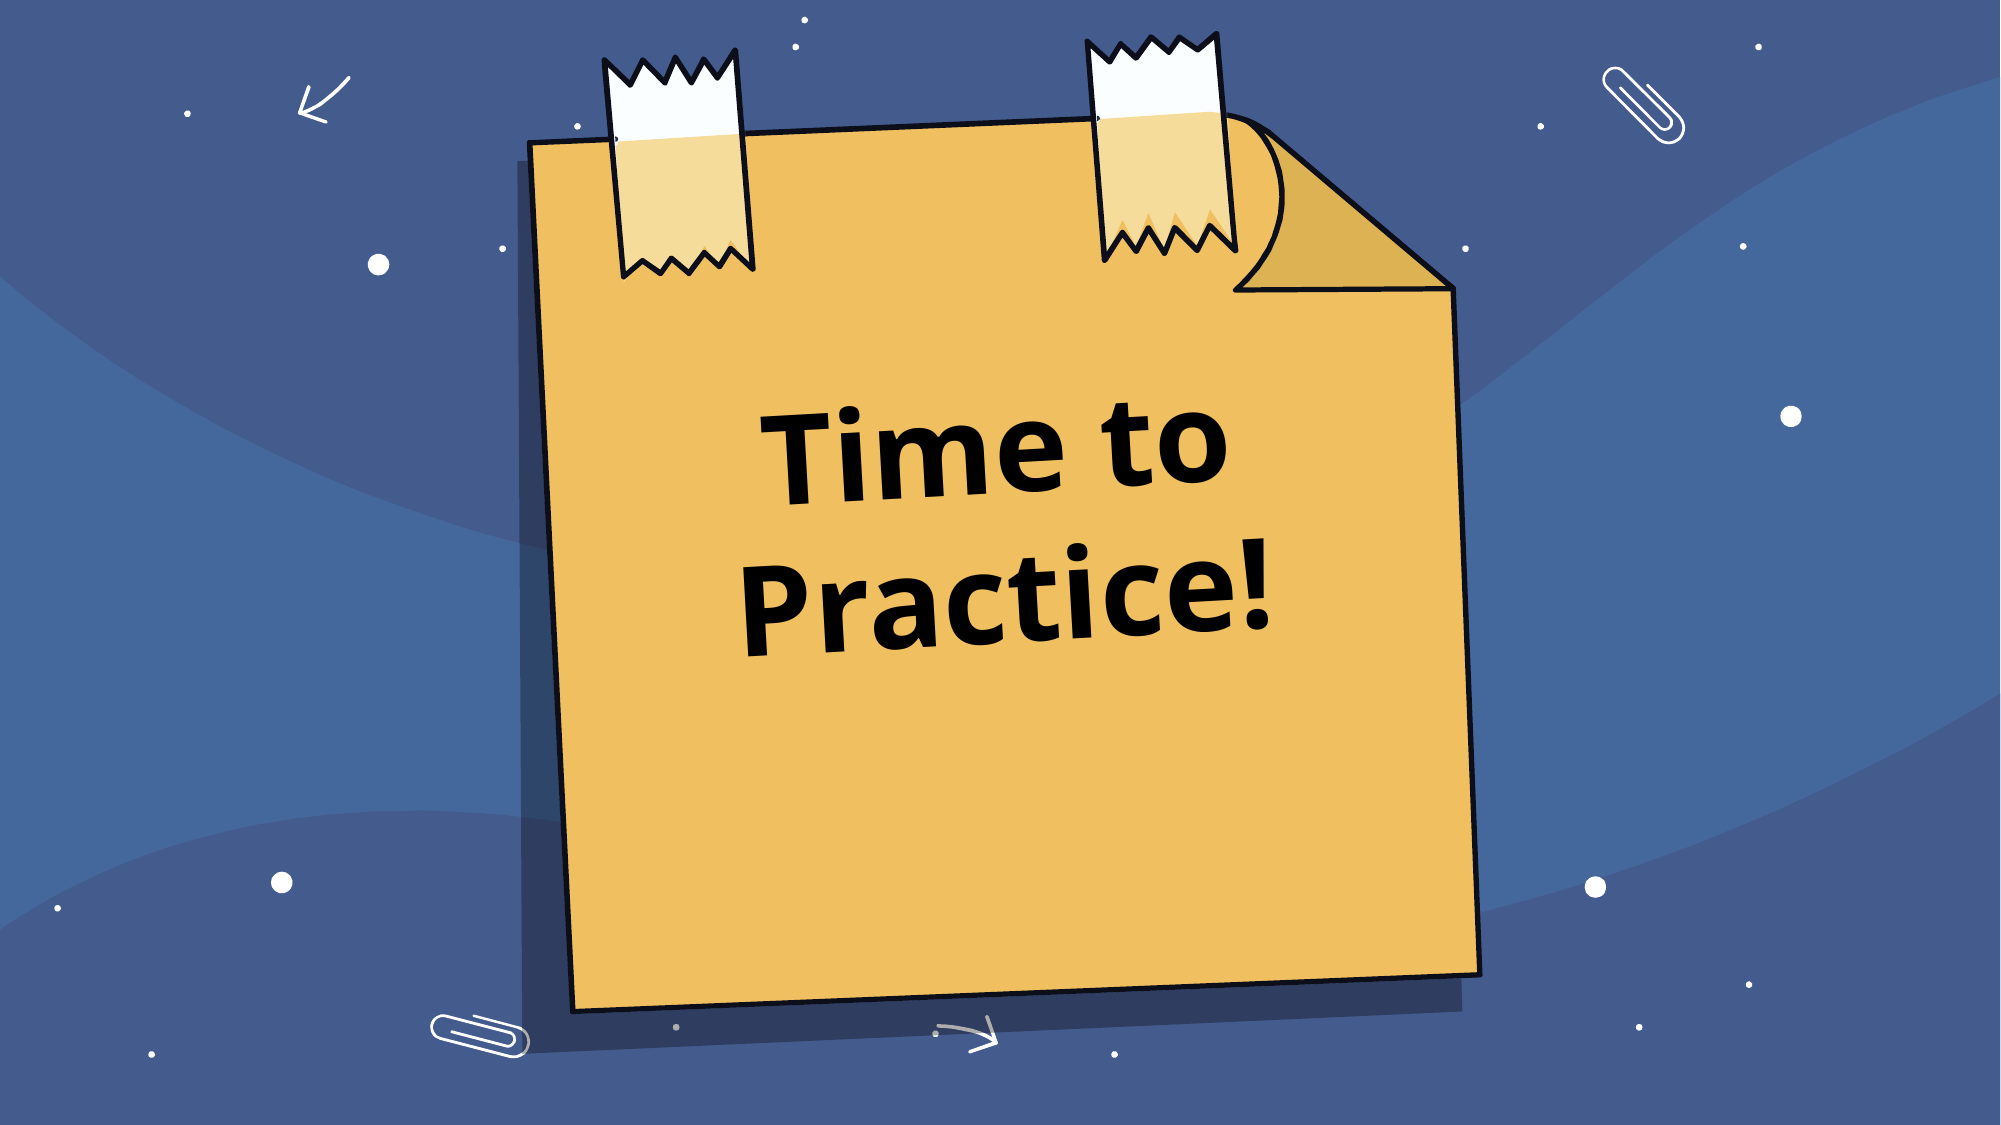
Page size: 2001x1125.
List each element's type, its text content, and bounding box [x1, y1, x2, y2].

subtitle Time to Practice! [599, 255, 1401, 780]
